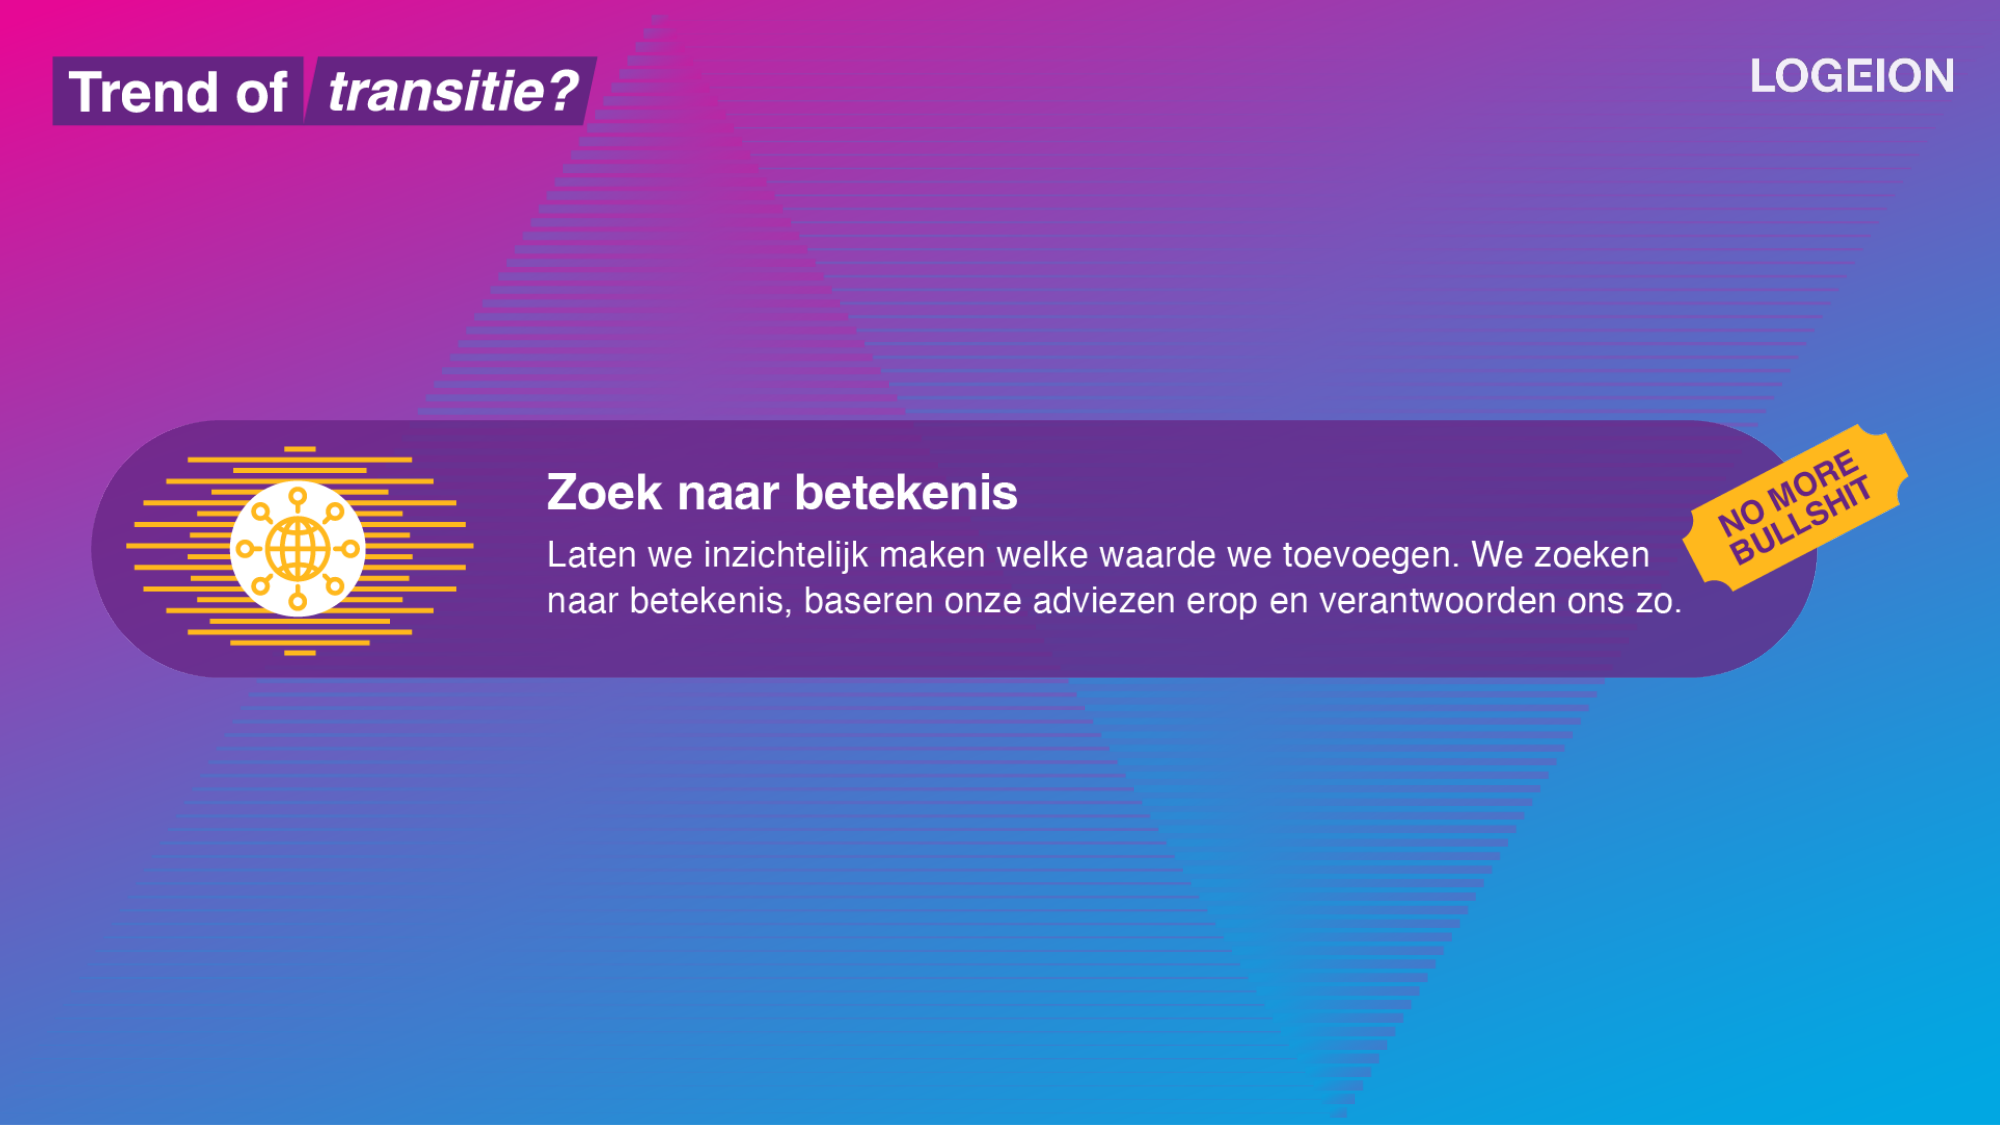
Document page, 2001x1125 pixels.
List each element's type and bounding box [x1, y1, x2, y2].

list [0, 0, 2000, 1125]
picture [91, 419, 1909, 706]
